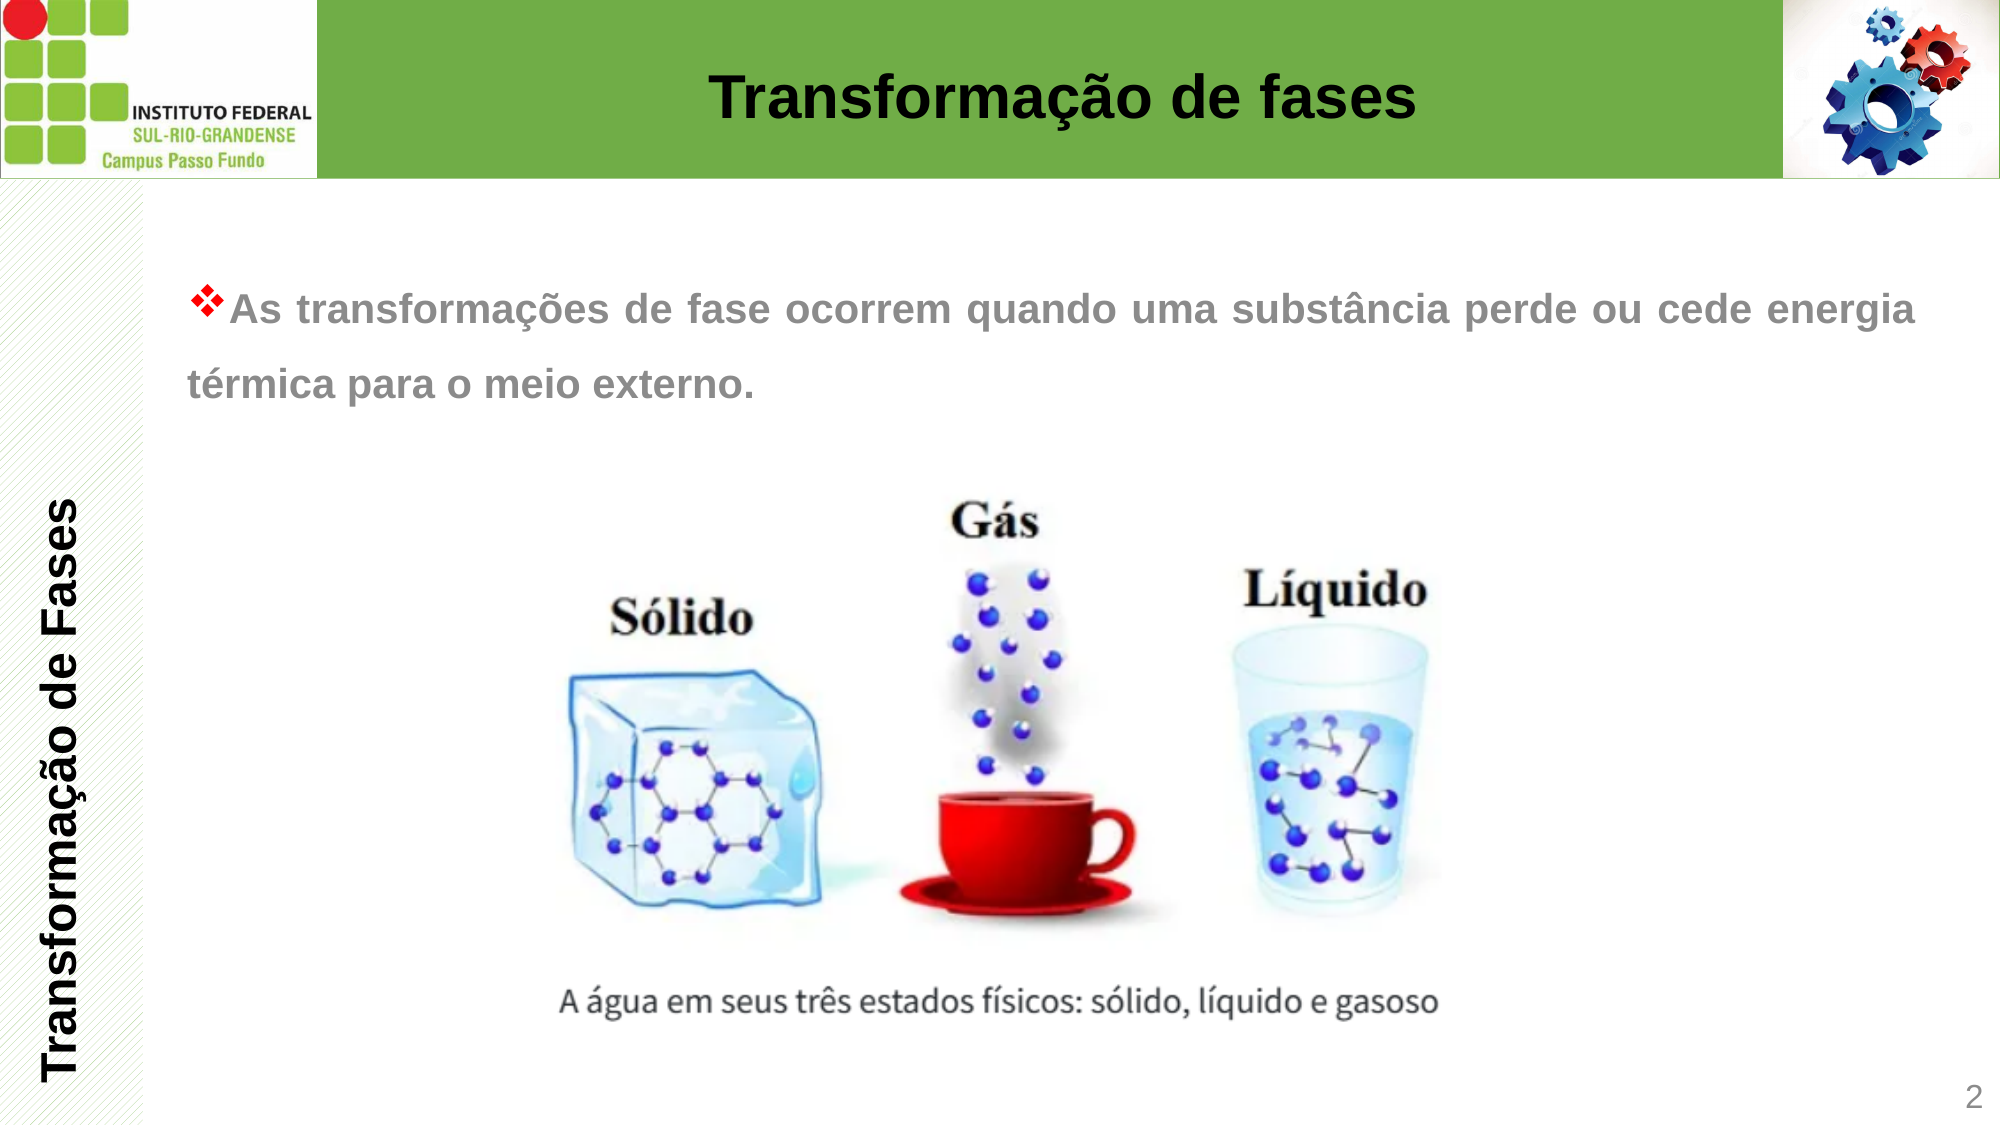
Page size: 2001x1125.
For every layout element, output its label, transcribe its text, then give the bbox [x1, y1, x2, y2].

picture [0, 0, 317, 178]
picture [1783, 0, 1999, 178]
text_box Transformação de Fases [18, 260, 110, 1099]
list As transformações de fase ocorrem quando uma substância perde ou cede energia térmica para o meio externo. [172, 248, 1932, 337]
slide_number 2 [1548, 1065, 1999, 1125]
title Transformação de fases [693, 24, 1434, 172]
picture [544, 454, 1456, 1045]
